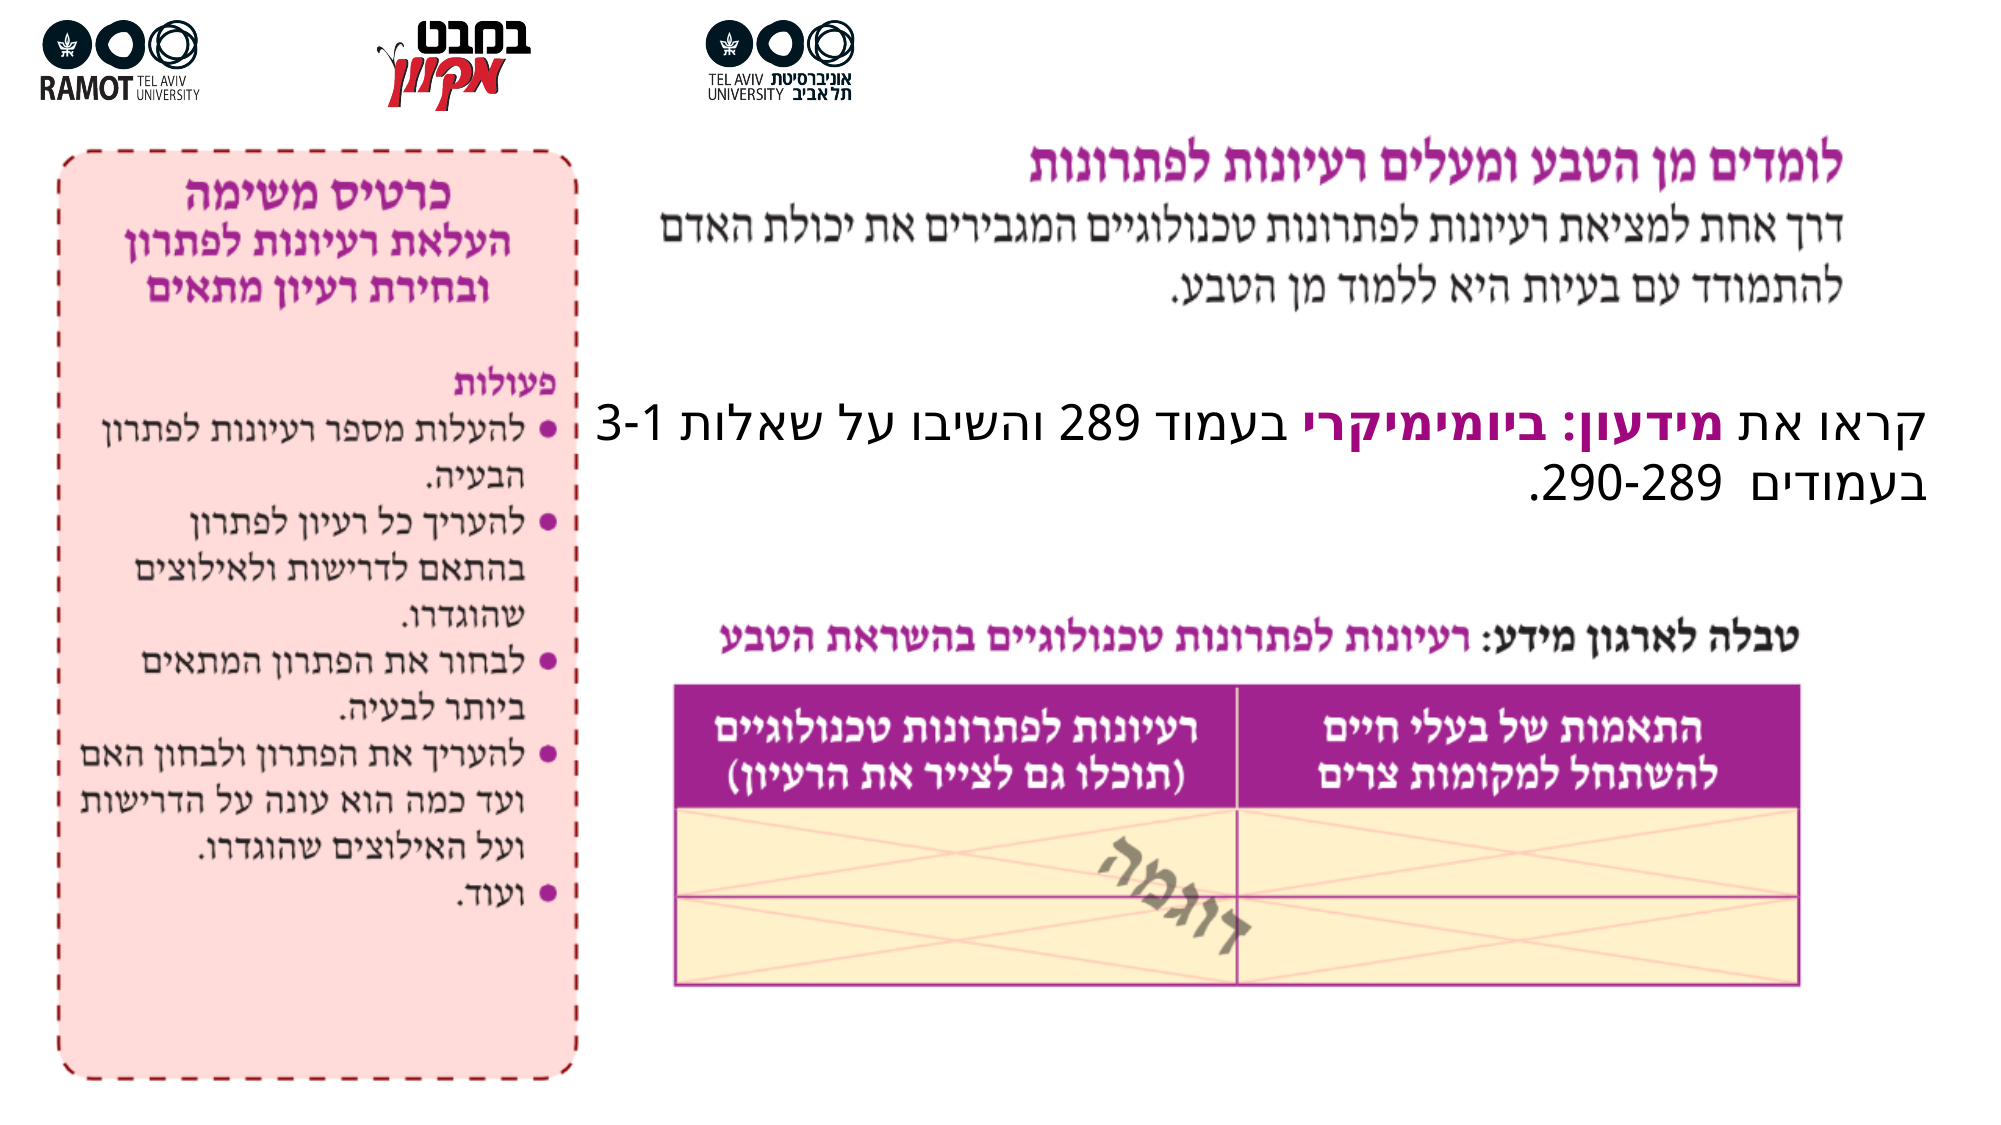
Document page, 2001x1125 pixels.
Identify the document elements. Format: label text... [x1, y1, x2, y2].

picture [37, 18, 1874, 319]
picture [651, 605, 1824, 1017]
picture [56, 140, 582, 1095]
text_box קראו את מידעון: ביומימיקרי בעמוד 289 והשיבו על שאלות 3-1 בעמודים 290-289. [582, 383, 1944, 519]
